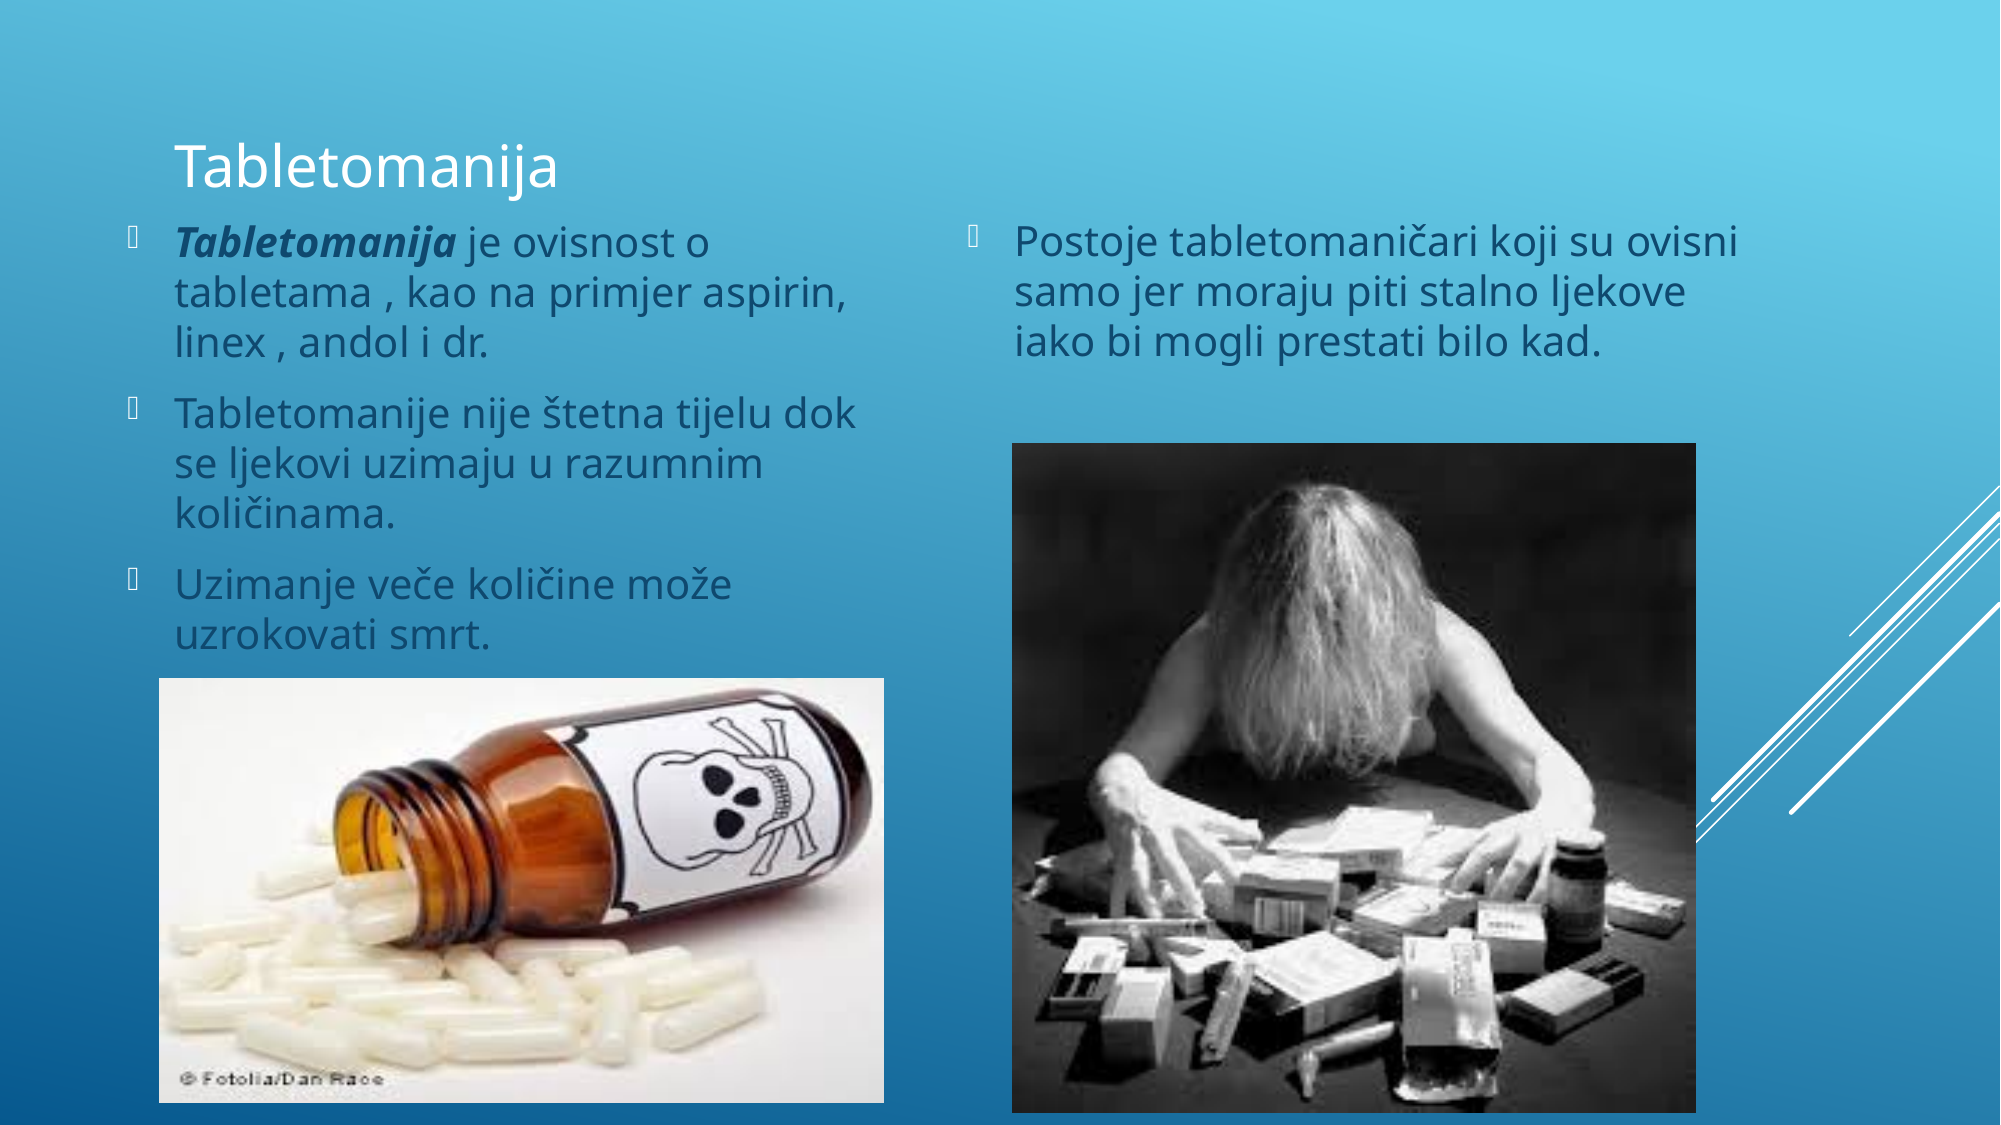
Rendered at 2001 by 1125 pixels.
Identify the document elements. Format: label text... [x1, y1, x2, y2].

list Postoje tabletomaničari koji su ovisni samo jer moraju piti stalno ljekove iako bi mogli prestati bilo kad. [952, 207, 1762, 705]
list Tabletomanija je ovisnost o tabletama , kao na primjer aspirin, linex , andol i dr. Tabletomanije nije štetna tijelu dok se ljekovi uzimaju u razumnim količinama. Uzimanje veče količine može uzrokovati smrt. [112, 208, 923, 706]
picture [1011, 443, 1697, 1113]
picture [159, 678, 884, 1103]
list Tabletomanija [159, 112, 923, 207]
